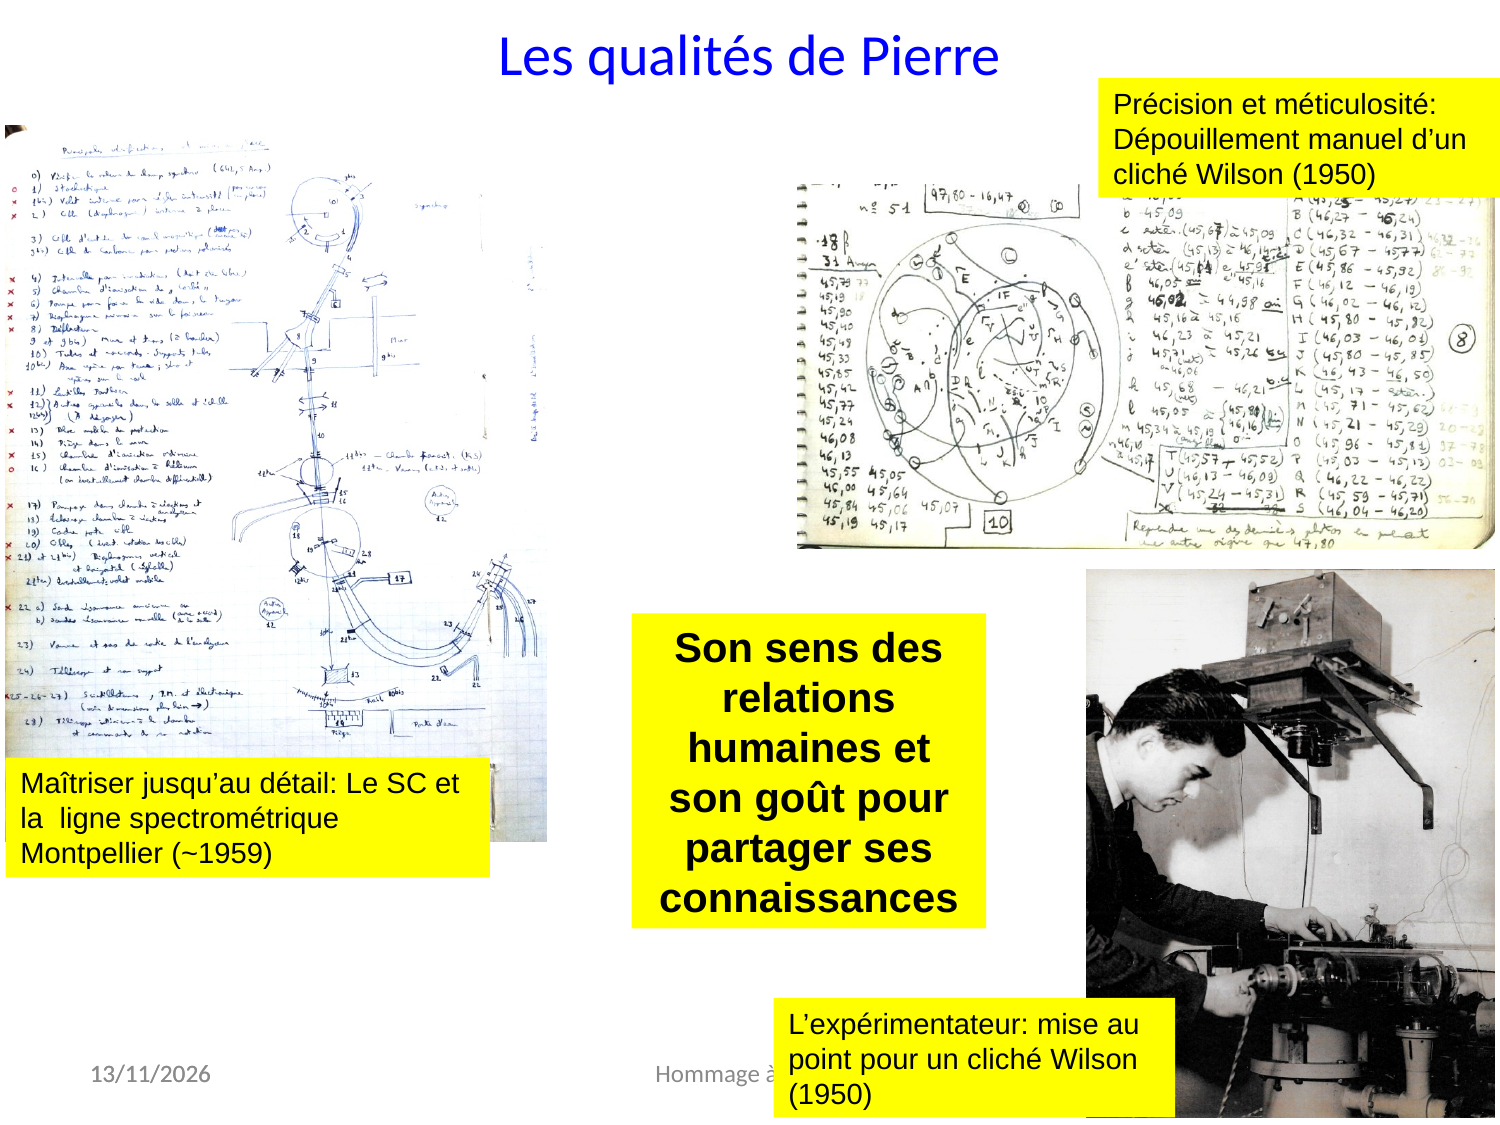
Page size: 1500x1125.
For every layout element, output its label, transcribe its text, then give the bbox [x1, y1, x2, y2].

picture [797, 184, 1495, 549]
picture [1085, 569, 1495, 1118]
footer Hommage à Pierre [512, 1042, 773, 1103]
text_box Son sens des relations humaines et son goût pour partager ses connaissances [631, 613, 987, 929]
text_box Maîtriser jusqu’au détail: Le SC et la ligne spectrométrique Montpellier (~1959) [5, 849, 490, 878]
text_box L’expérimentateur: mise au point pour un cliché Wilson (1950) [773, 997, 1080, 1118]
picture [5, 125, 548, 843]
text_box 07/12/2022 [75, 1042, 425, 1103]
title Les qualités de Pierre [74, 2, 1426, 103]
text_box Précision et méticulosité: Dépouillement manuel d’un cliché Wilson (1950) [1098, 78, 1500, 193]
